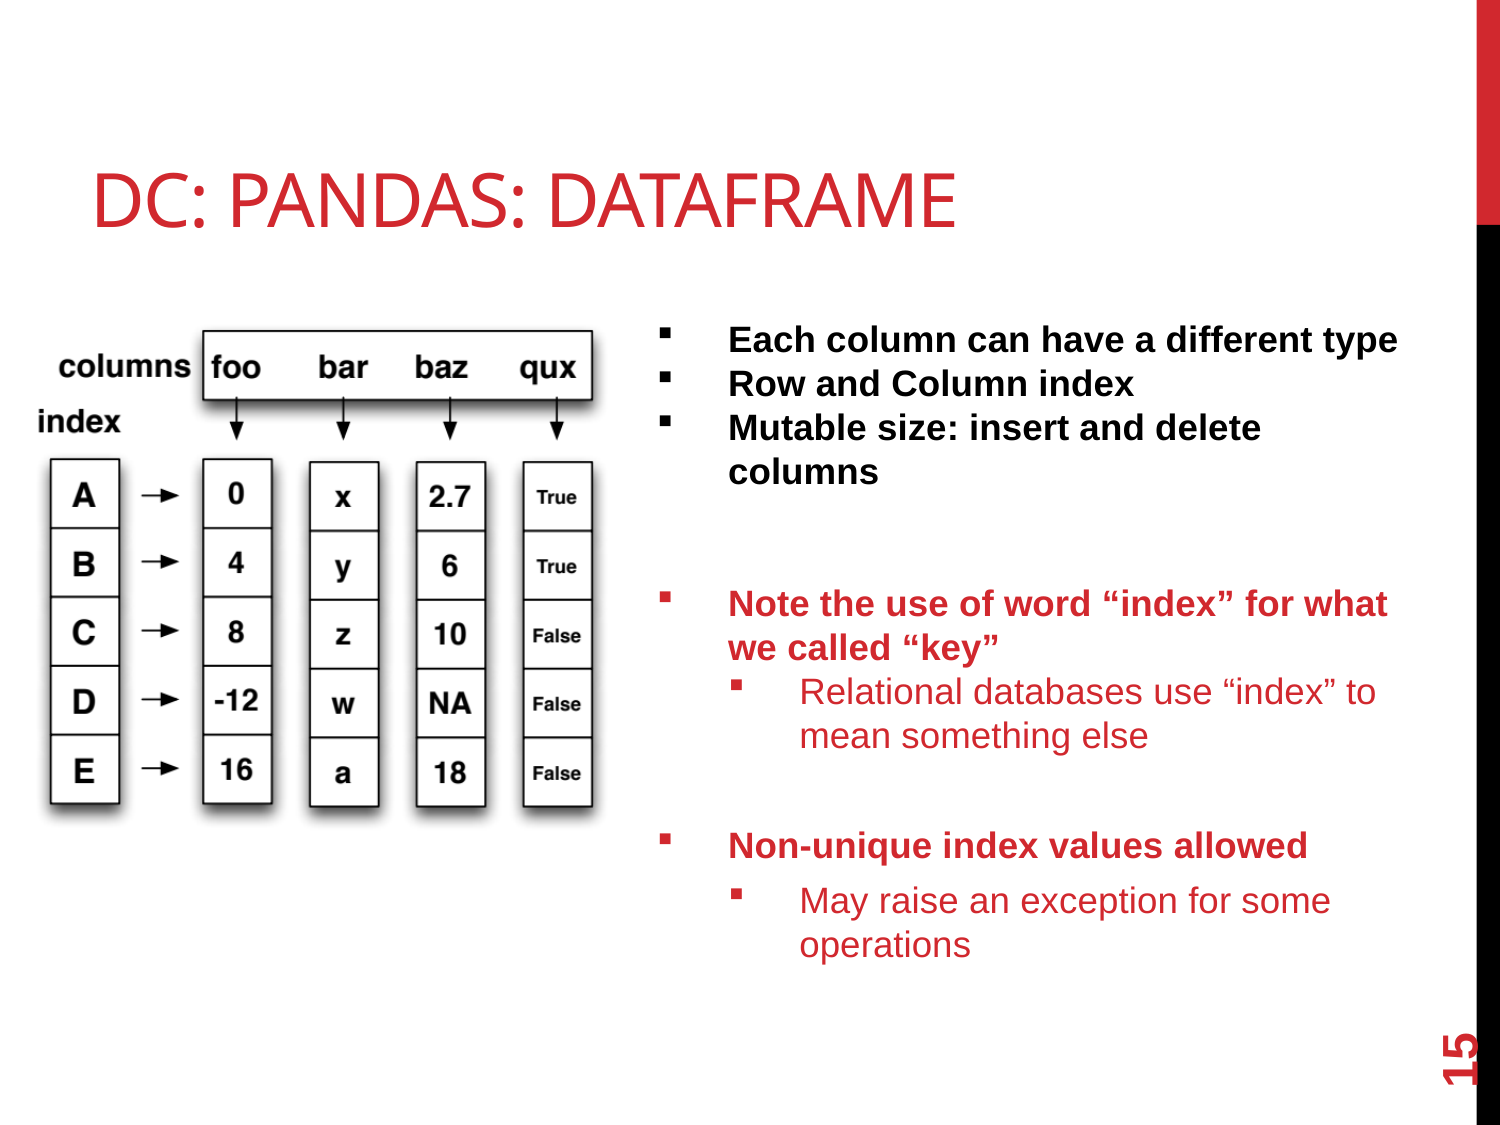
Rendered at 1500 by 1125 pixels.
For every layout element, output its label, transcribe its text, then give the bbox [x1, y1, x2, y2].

slide_number 15 [1427, 887, 1488, 1104]
picture [14, 249, 643, 908]
title DC: Pandas: DataFrame [75, 25, 1269, 250]
list Each column can have a different type Row and Column index Mutable size: insert and delete columns Note the use of word “index” for what we called “key” Relational databases use “index” to mean something else Non-unique index values allowed May raise an exception for some operations [641, 307, 1428, 1125]
